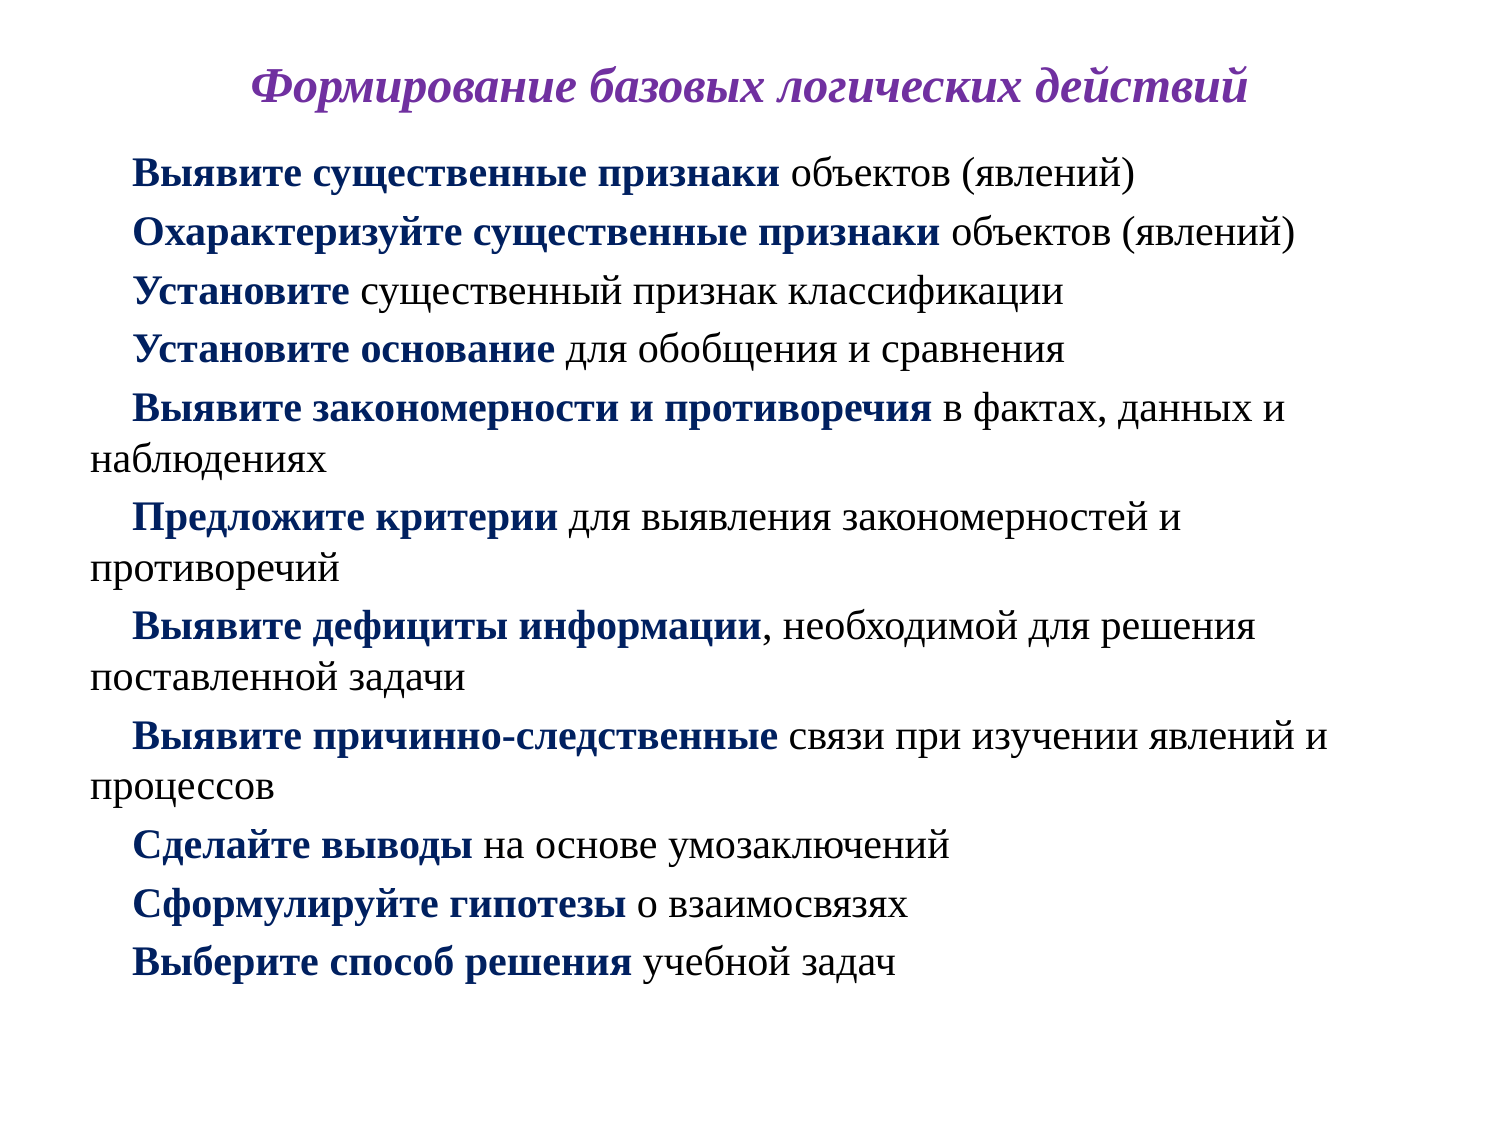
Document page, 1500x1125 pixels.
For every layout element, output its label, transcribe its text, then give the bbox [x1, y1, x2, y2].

list Выявите существенные признаки объектов (явлений) Охарактеризуйте существенные признаки объектов (явлений) Установите существенный признак классификации Установите основание для обобщения и сравнения Выявите закономерности и противоречия в фактах, данных и наблюдениях Предложите критерии для выявления закономерностей и противоречий Выявите дефициты информации, необходимой для решения поставленной задачи Выявите причинно-следственные связи при изучении явлений и процессов Сделайте выводы на основе умозаключений Сформулируйте гипотезы о взаимосвязях Выберите способ решения учебной задач [75, 137, 1425, 1005]
title Формирование базовых логических действий [75, 45, 1425, 121]
